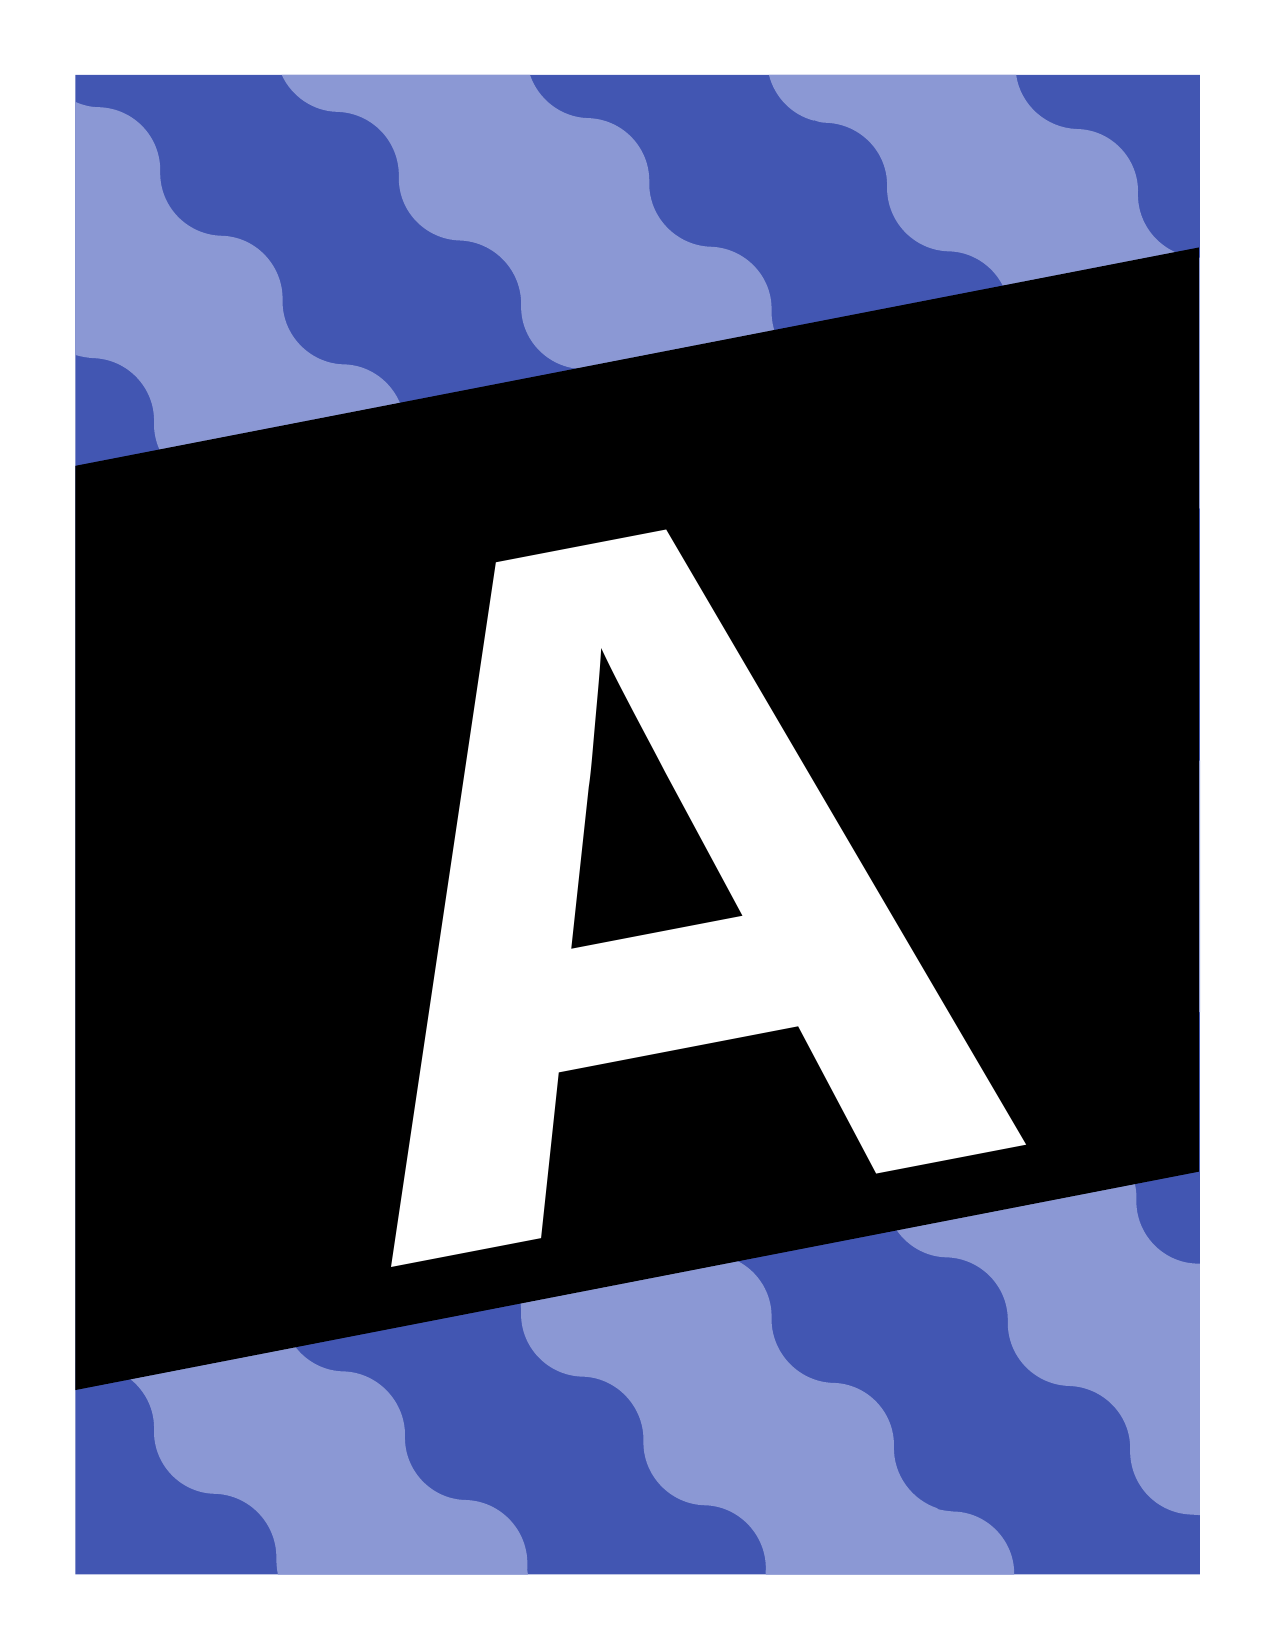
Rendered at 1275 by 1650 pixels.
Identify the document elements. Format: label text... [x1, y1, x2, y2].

title Α [22, 224, 1253, 1451]
